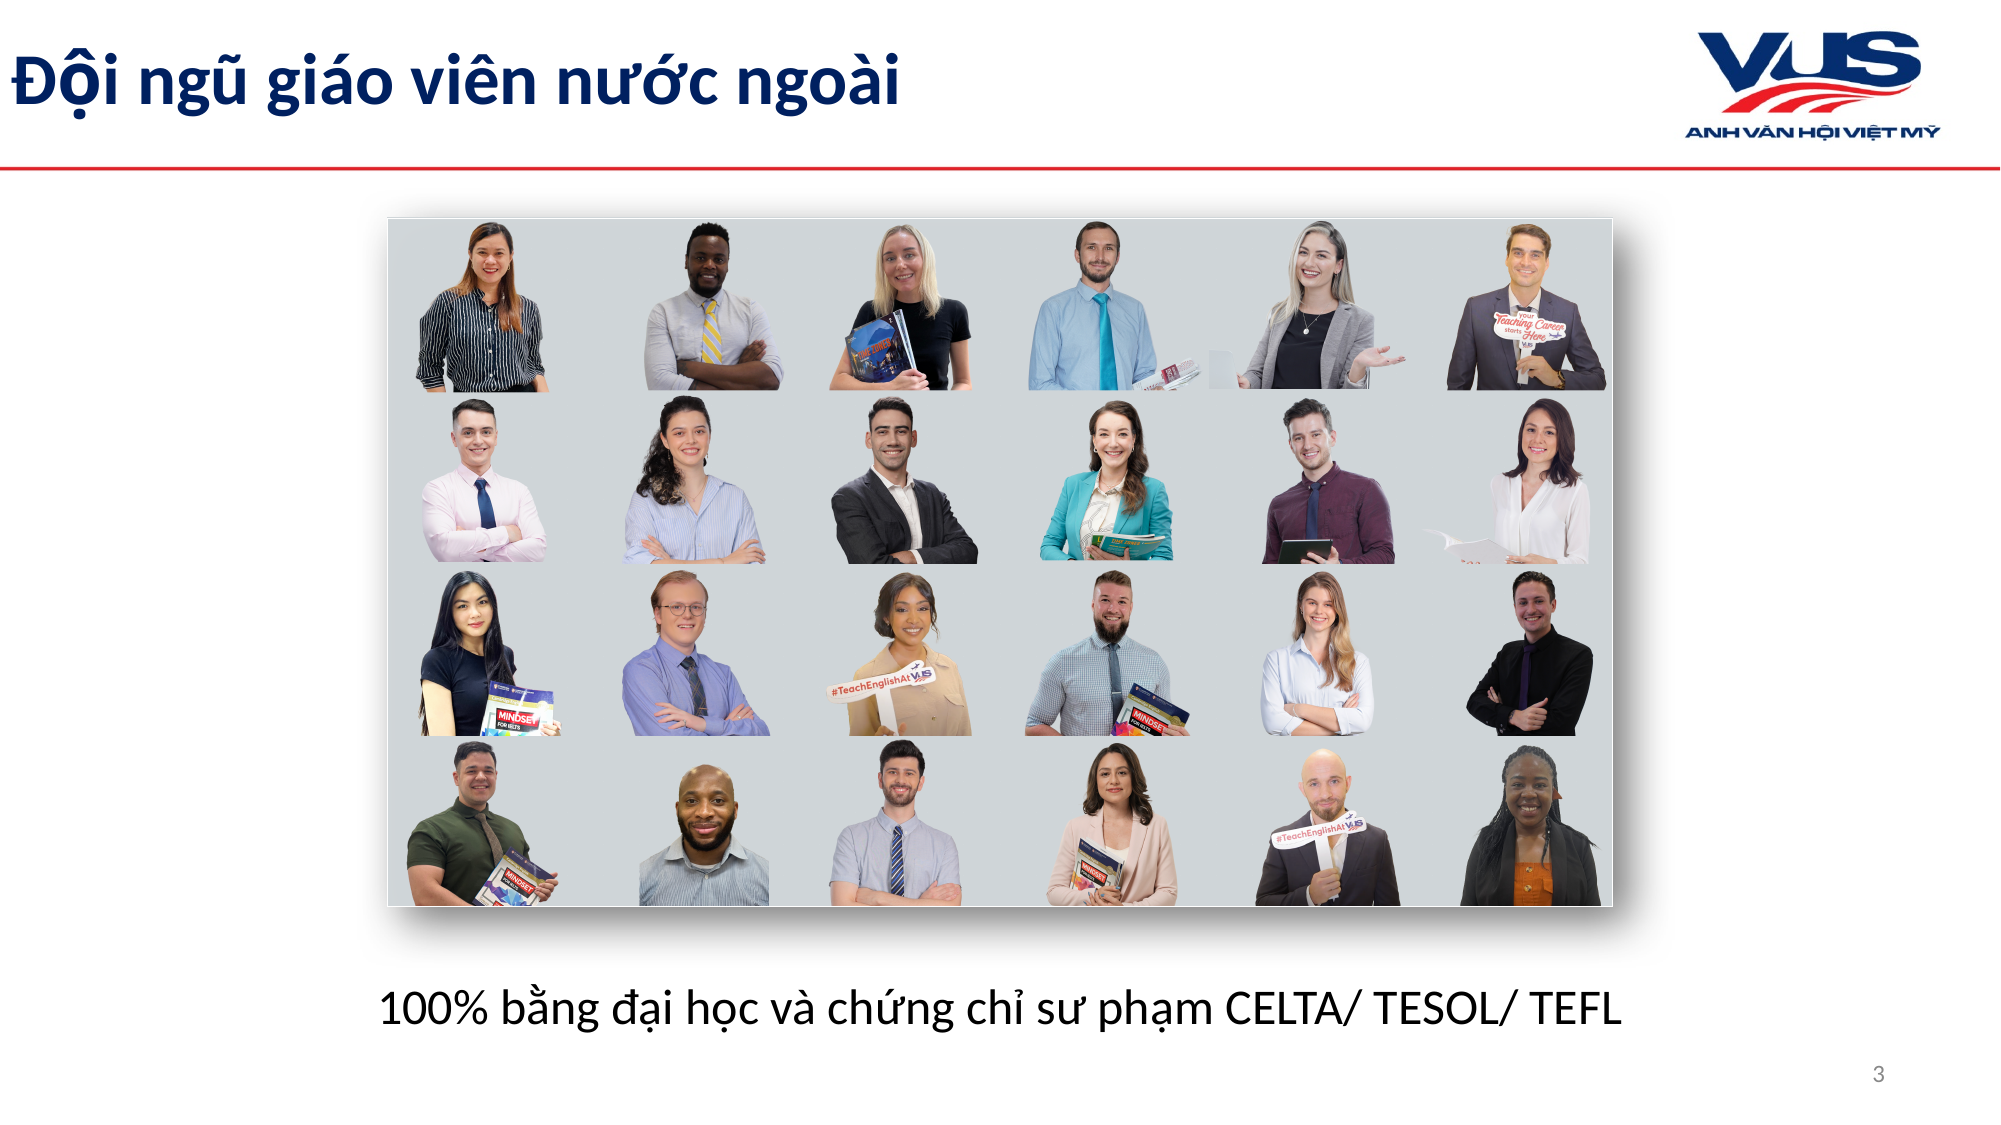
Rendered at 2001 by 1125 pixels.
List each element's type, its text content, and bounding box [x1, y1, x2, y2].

text_box 100% bằng đại học và chứng chỉ sư phạm CELTA/ TESOL/ TEFL [309, 966, 1691, 1042]
picture [0, 0, 2001, 1125]
text_box Đội ngũ giáo viên nước ngoài [0, 24, 1662, 128]
slide_number 3 [1433, 1042, 1900, 1103]
